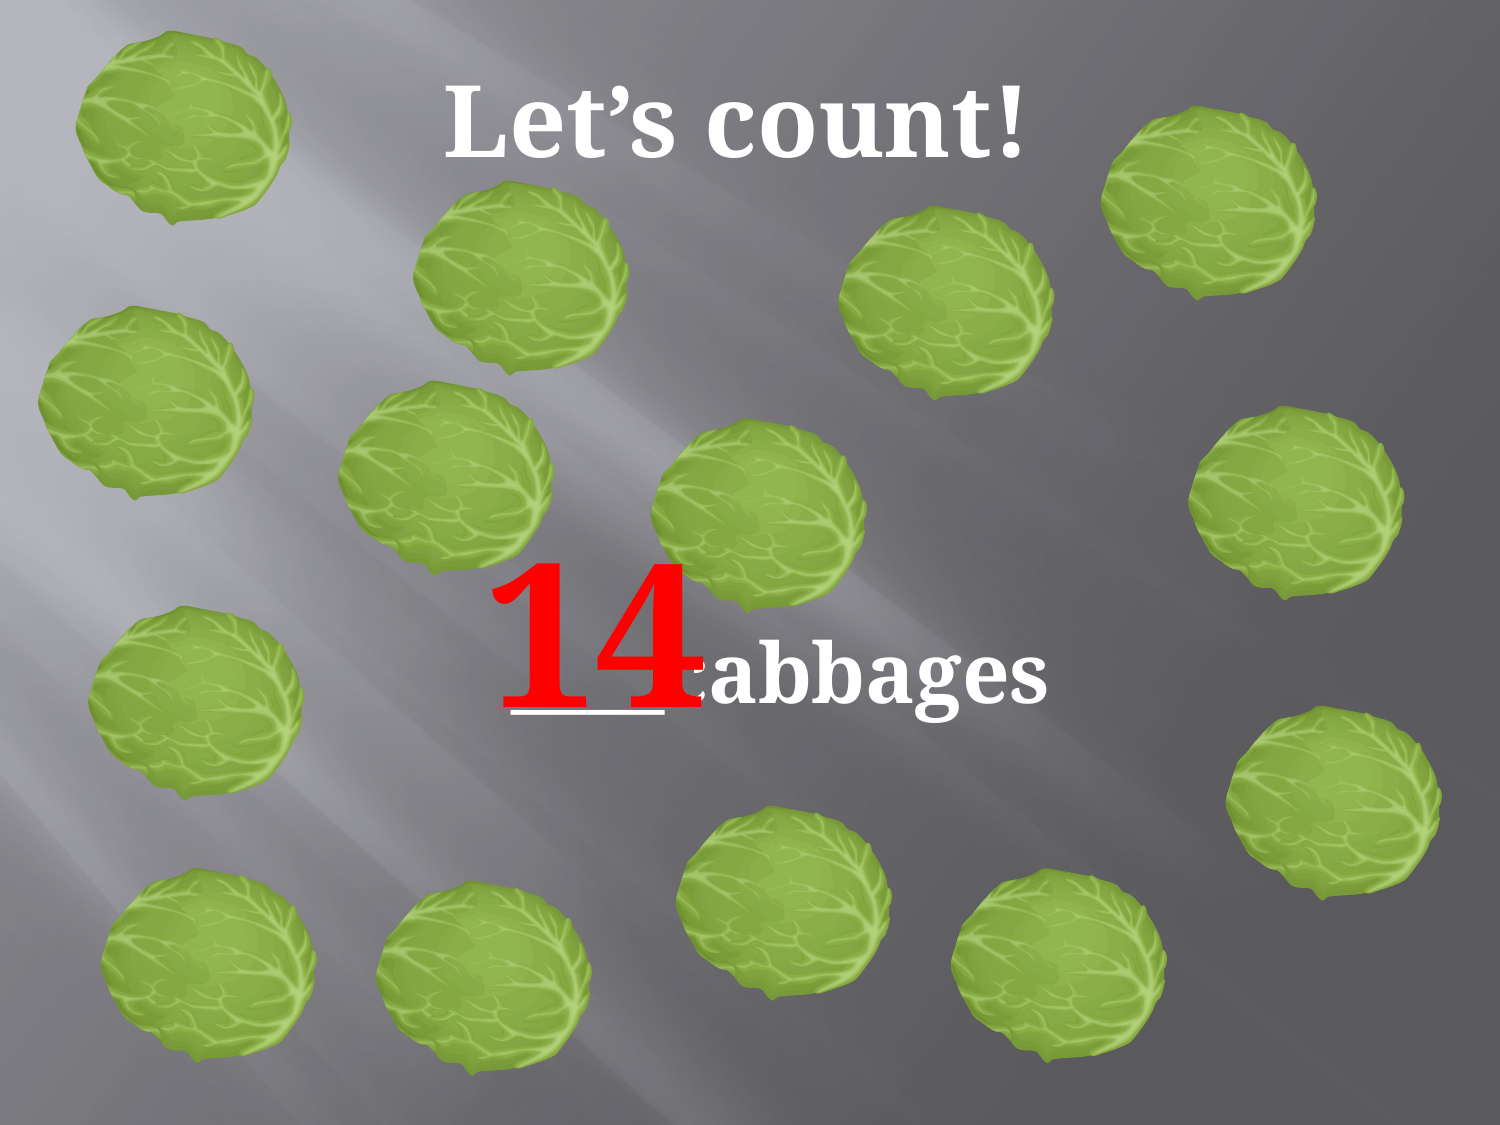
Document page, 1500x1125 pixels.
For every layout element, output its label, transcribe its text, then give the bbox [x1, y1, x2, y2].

picture [649, 412, 871, 615]
text_box 14 [462, 499, 730, 755]
picture [87, 599, 309, 802]
text_box ____cabbages [730, 612, 1075, 728]
picture [337, 174, 634, 577]
picture [837, 199, 1059, 402]
picture [1224, 699, 1446, 902]
picture [1099, 99, 1321, 302]
text_box Let’s count! [332, 50, 1213, 185]
picture [1187, 399, 1409, 602]
picture [37, 299, 259, 502]
picture [74, 24, 296, 227]
picture [374, 874, 596, 1077]
picture [99, 862, 321, 1065]
picture [674, 799, 896, 1002]
picture [949, 862, 1171, 1065]
